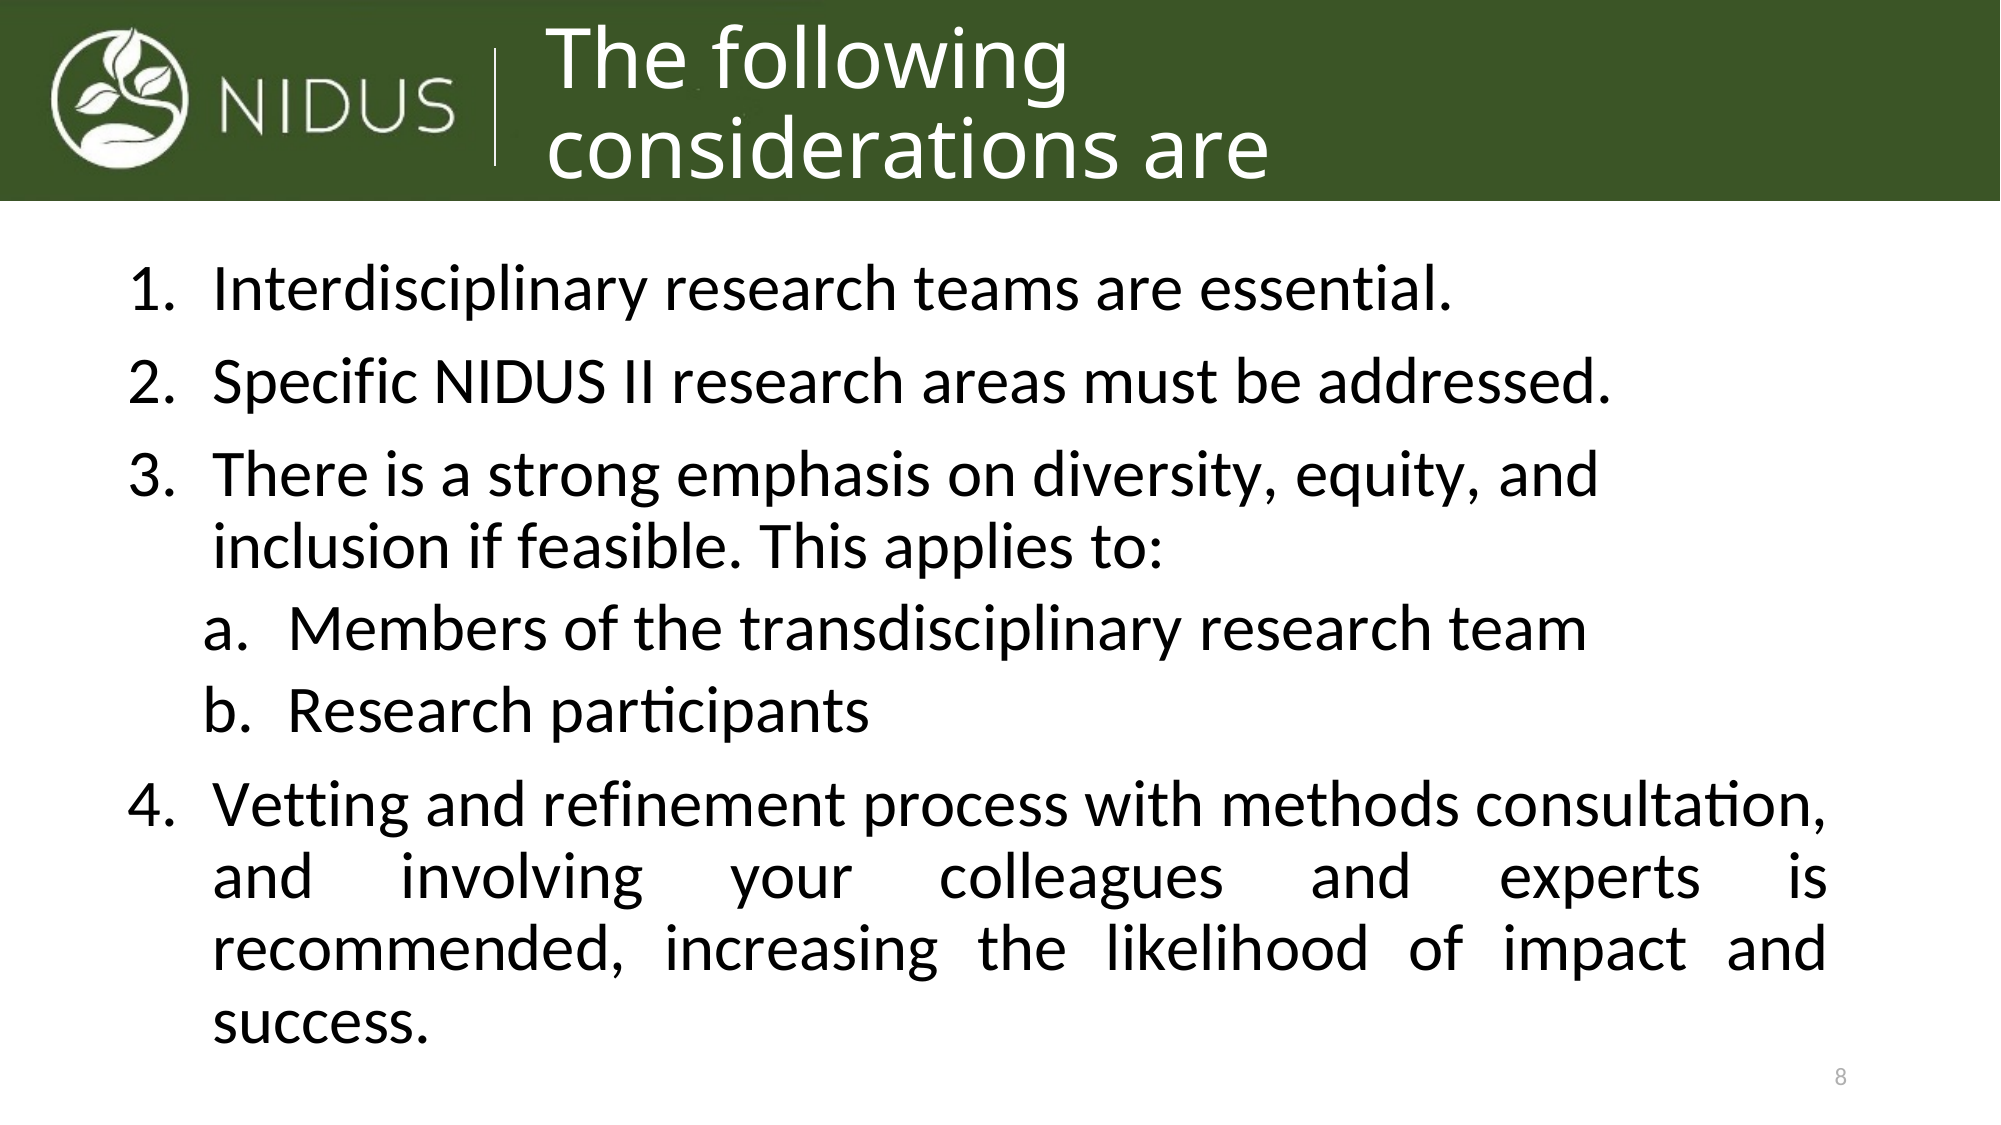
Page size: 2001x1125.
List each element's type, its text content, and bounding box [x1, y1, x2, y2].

slide_number 8 [1817, 748, 1852, 1125]
picture [0, 0, 2000, 201]
text_box Interdisciplinary research teams are essential. Specific NIDUS II research areas must be addressed. There is a strong emphasis on diversity, equity, and inclusion if feasible. This applies to: Members of the transdisciplinary research team Research participants Vetting and refinement process with methods consultation, and involving your colleagues and experts is recommended, increasing the likelihood of impact and success. [125, 243, 1845, 1057]
text_box The following considerations are important for pilot grants: [543, 15, 1629, 243]
